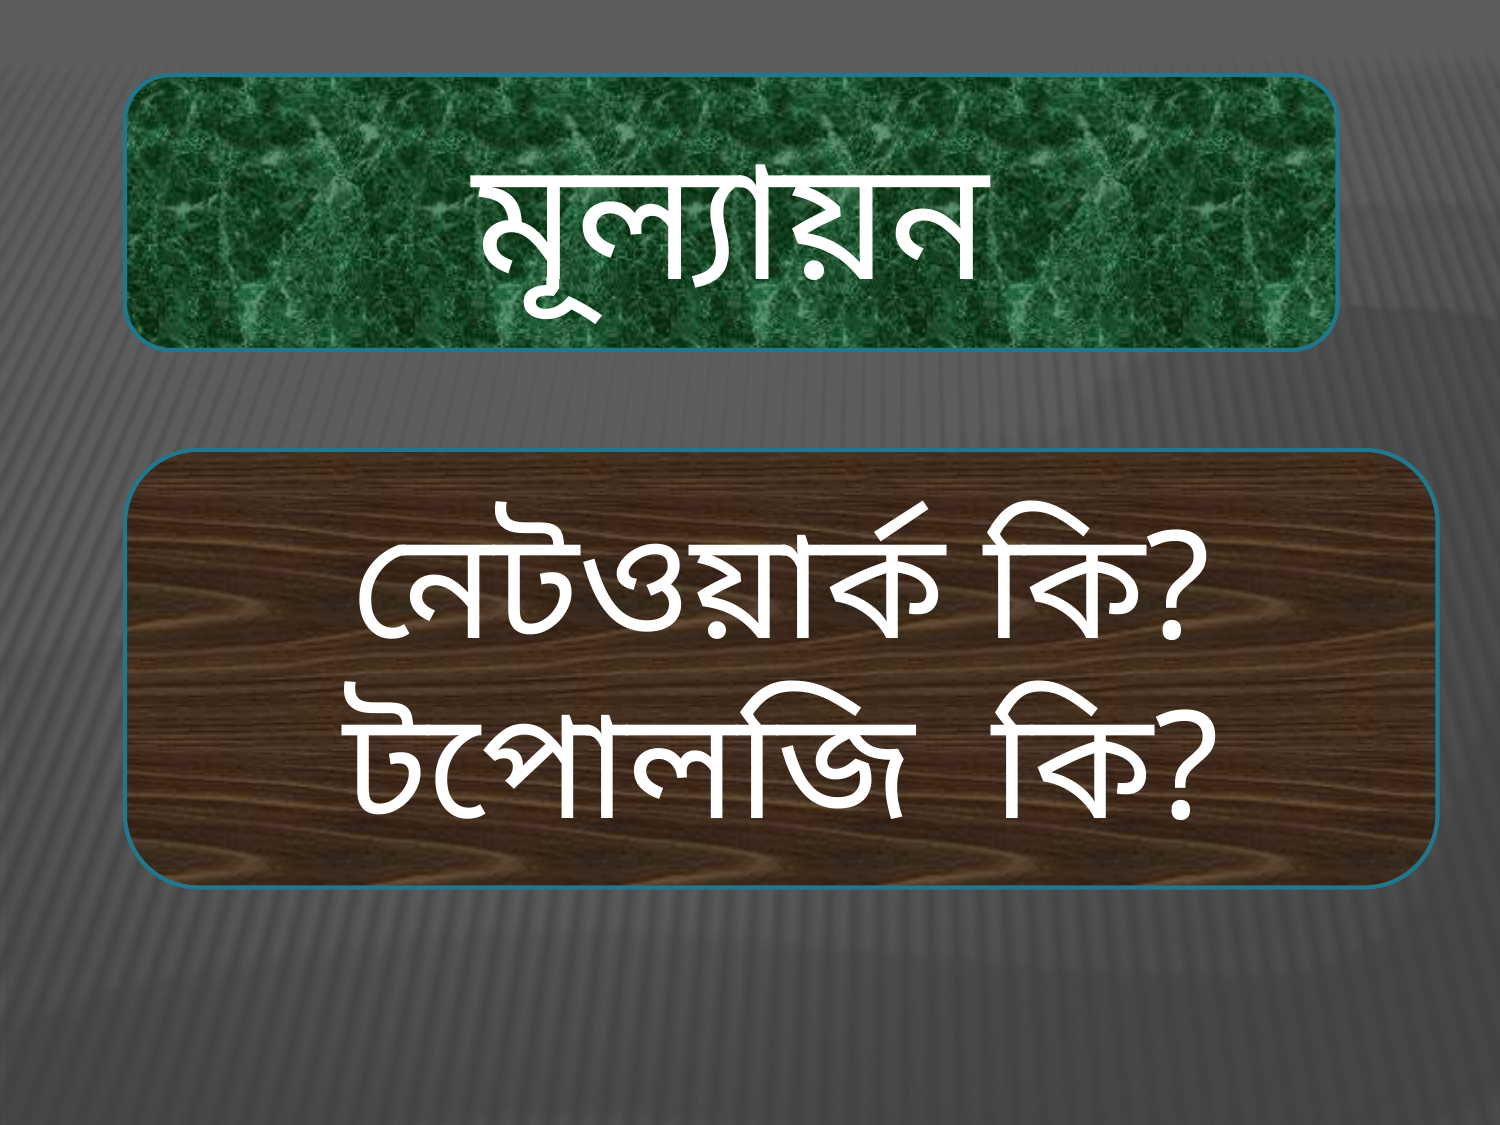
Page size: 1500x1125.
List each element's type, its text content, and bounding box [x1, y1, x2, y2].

text_box মূল্যায়ন [122, 72, 1340, 353]
text_box নেটওয়ার্ক কি? টপোলজি কি? [122, 447, 1440, 890]
